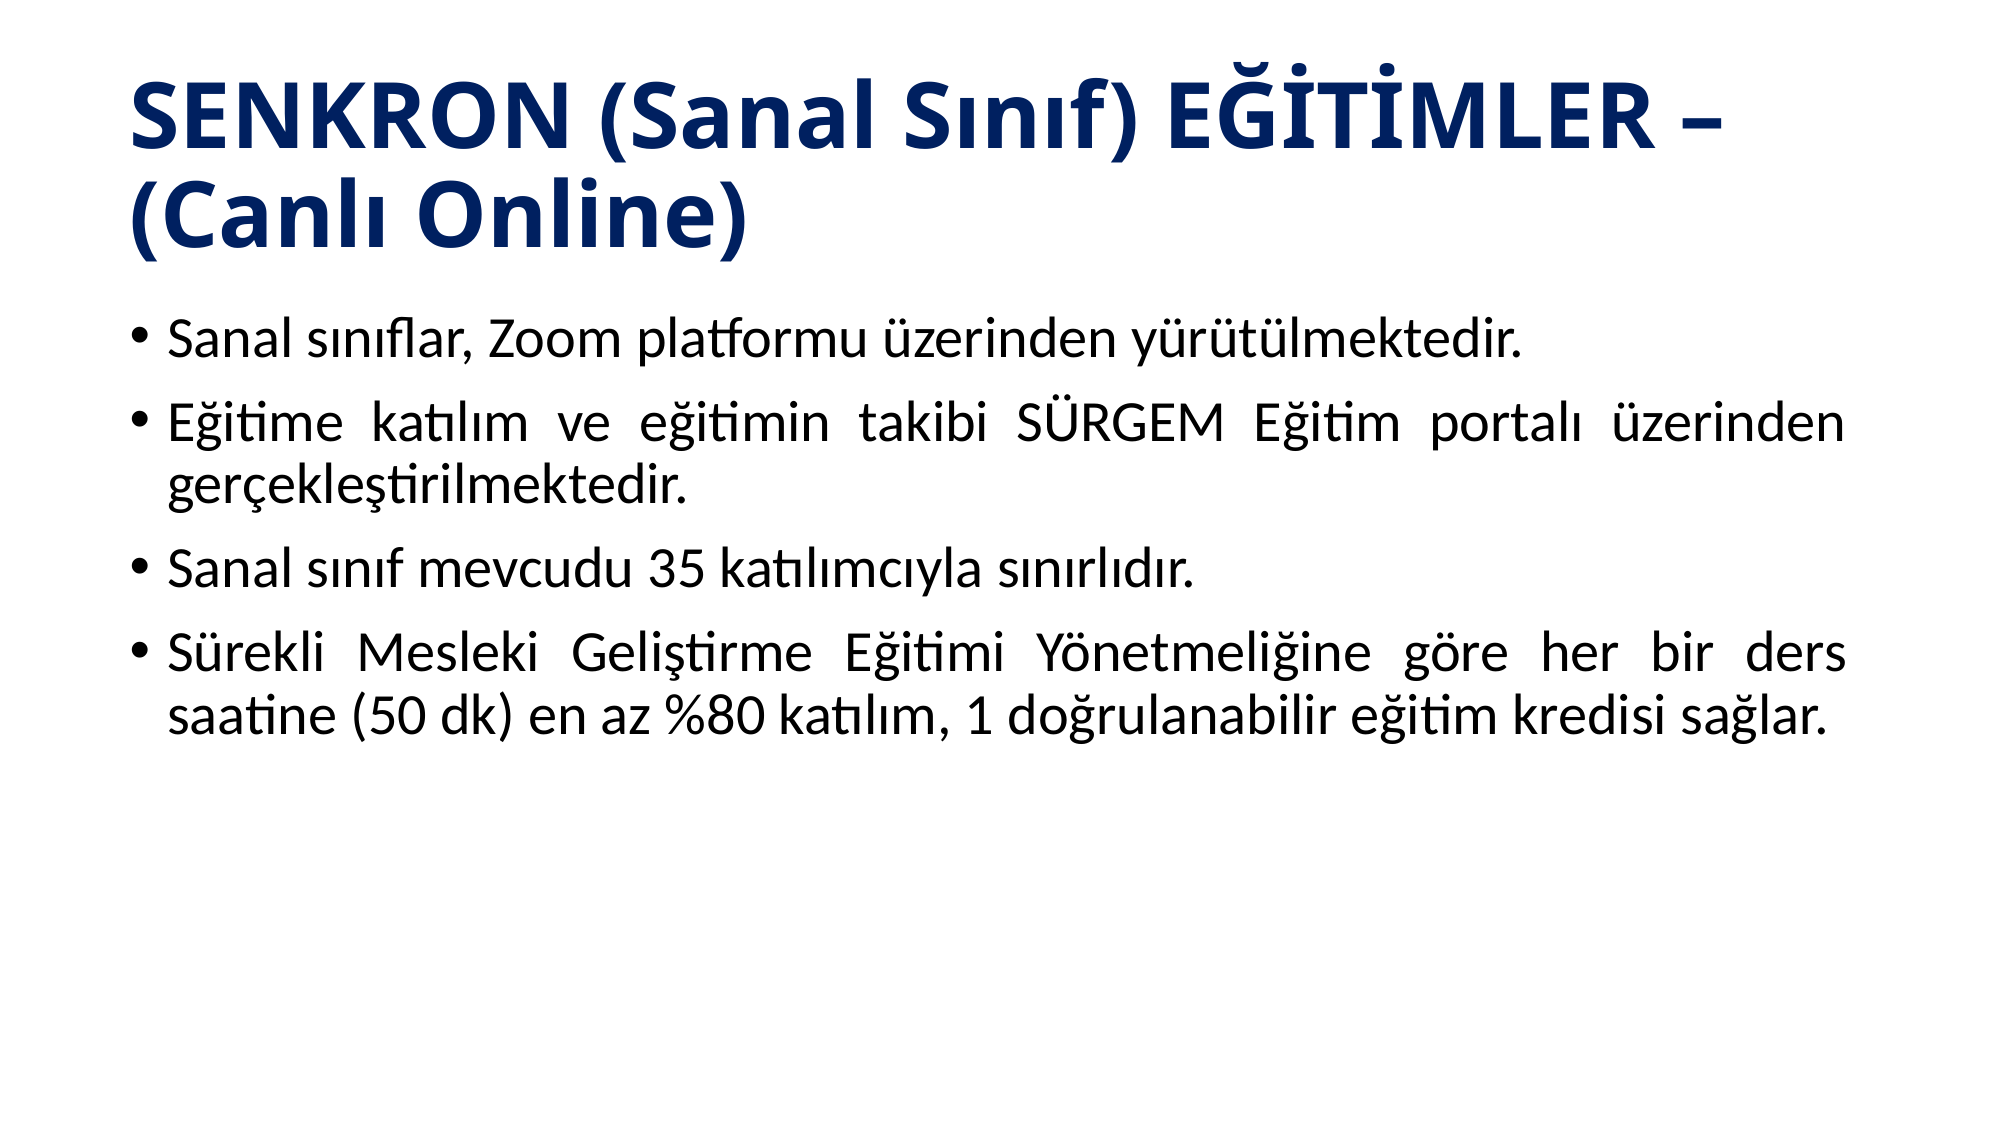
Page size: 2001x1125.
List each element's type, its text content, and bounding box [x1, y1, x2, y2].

list Sanal sınıflar, Zoom platformu üzerinden yürütülmektedir. Eğitime katılım ve eğitimin takibi SÜRGEM Eğitim portalı üzerinden gerçekleştirilmektedir. Sanal sınıf mevcudu 35 katılımcıyla sınırlıdır. Sürekli Mesleki Geliştirme Eğitimi Yönetmeliğine göre her bir ders saatine (50 dk) en az %80 katılım, 1 doğrulanabilir eğitim kredisi sağlar. [114, 299, 1863, 1014]
title SENKRON (Sanal Sınıf) EĞİTİMLER – (Canlı Online) [114, 59, 1928, 278]
